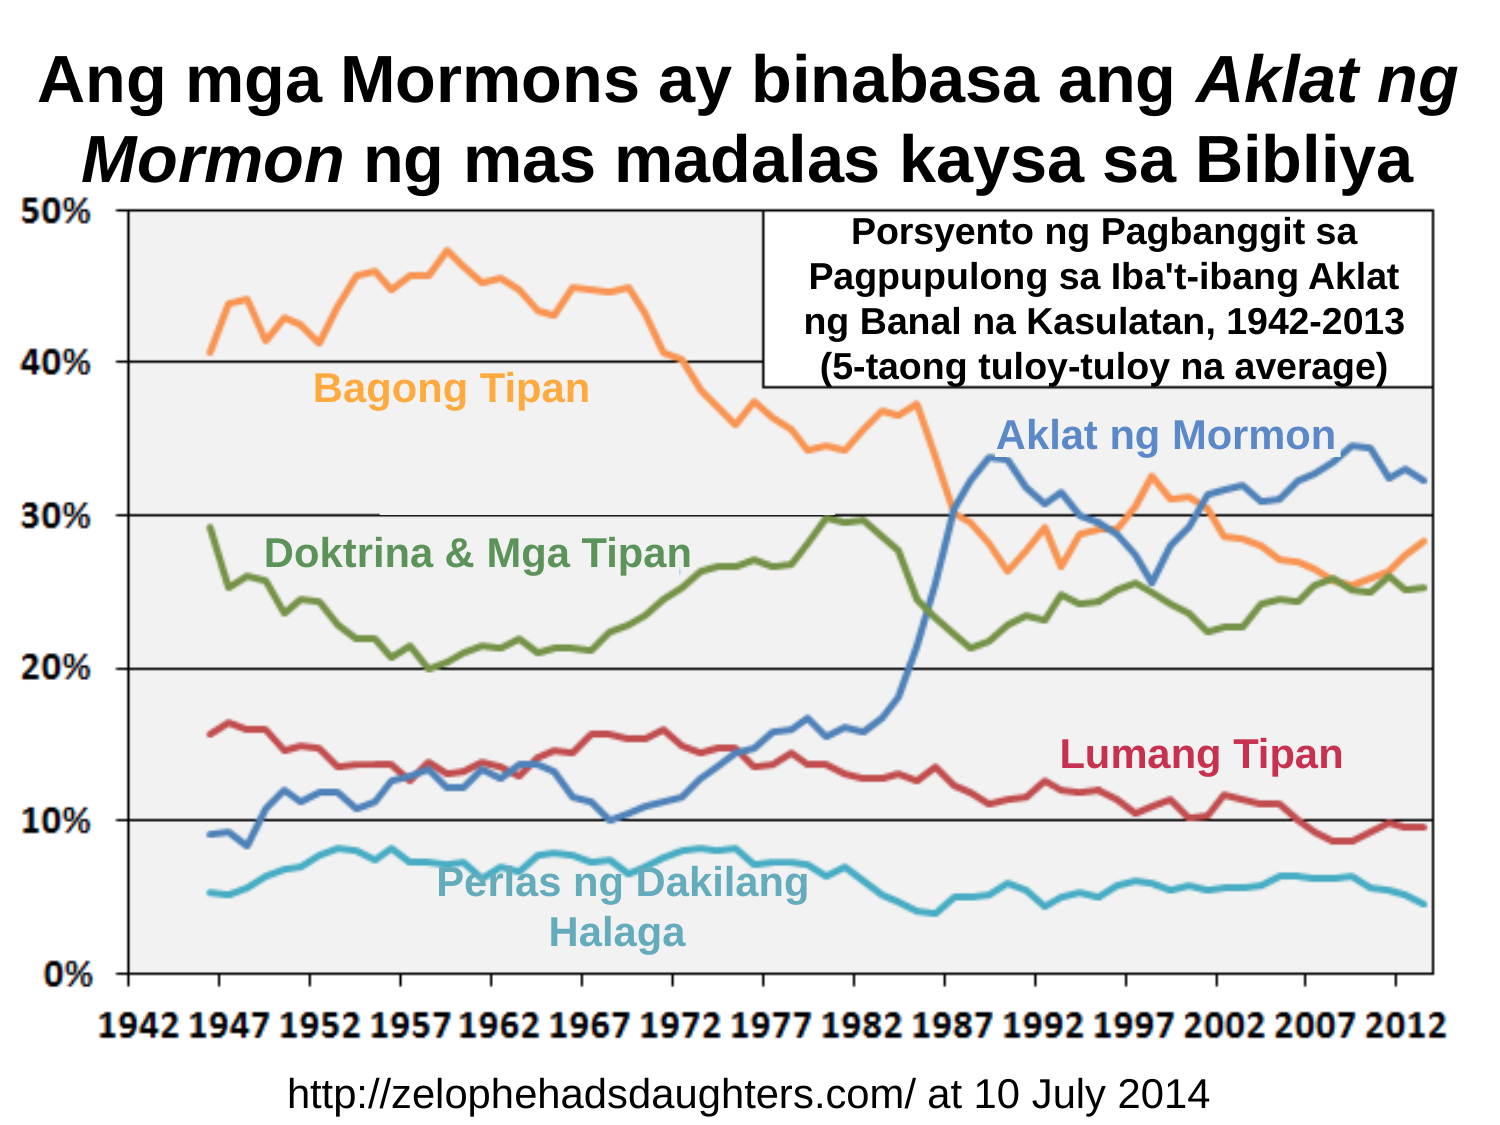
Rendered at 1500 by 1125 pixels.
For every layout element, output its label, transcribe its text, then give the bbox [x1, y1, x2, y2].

text_box http://zelophehadsdaughters.com/ at 10 July 2014 [0, 1077, 1500, 1125]
title Ang mga Mormons ay binabasa ang Aklat ng Mormon ng mas madalas kaysa sa Bibliya [0, 0, 1499, 167]
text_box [0, 167, 1500, 1071]
